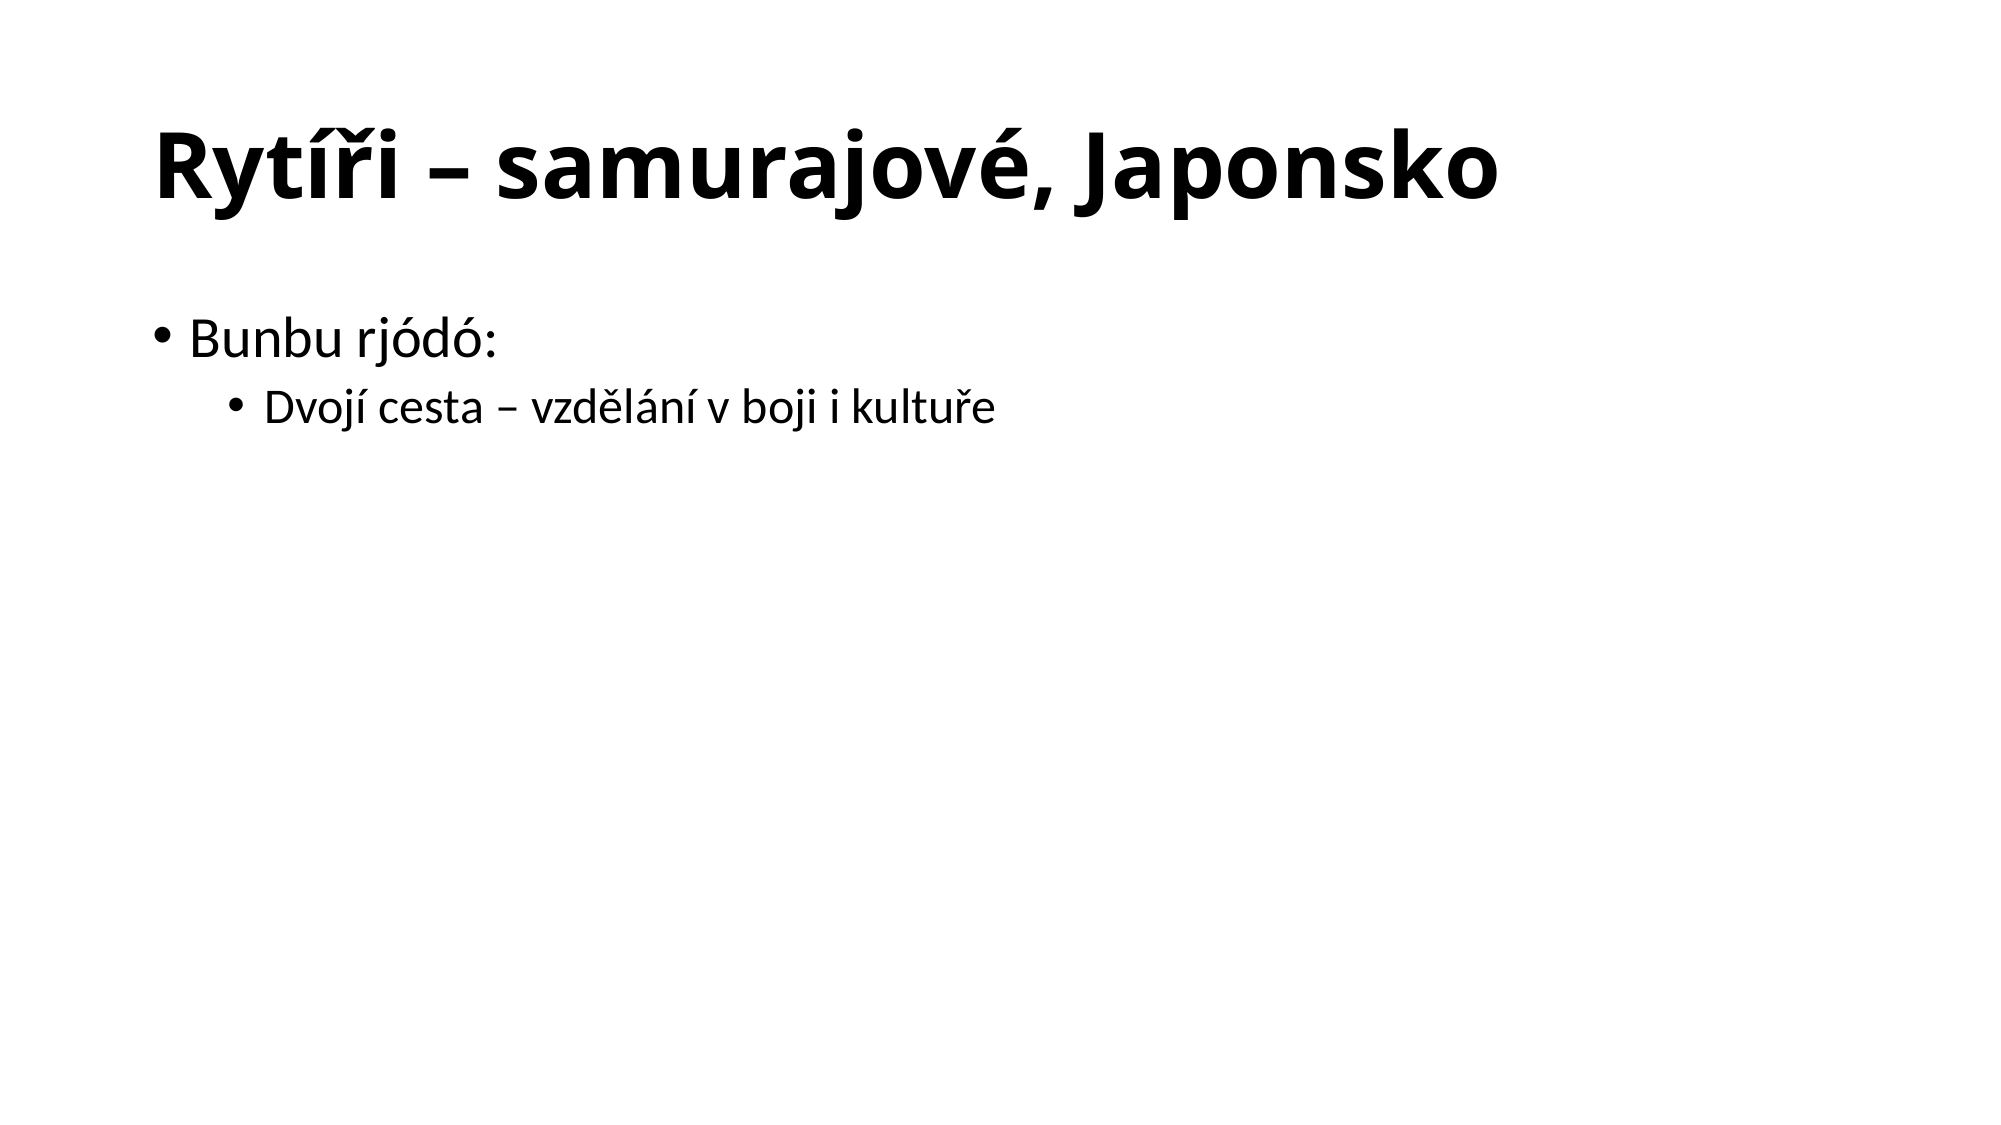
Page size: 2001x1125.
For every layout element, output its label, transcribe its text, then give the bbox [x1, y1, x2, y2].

list Bunbu rjódó: Dvojí cesta – vzdělání v boji i kultuře [137, 299, 1863, 1014]
title Rytíři – samurajové, Japonsko [137, 59, 1863, 278]
